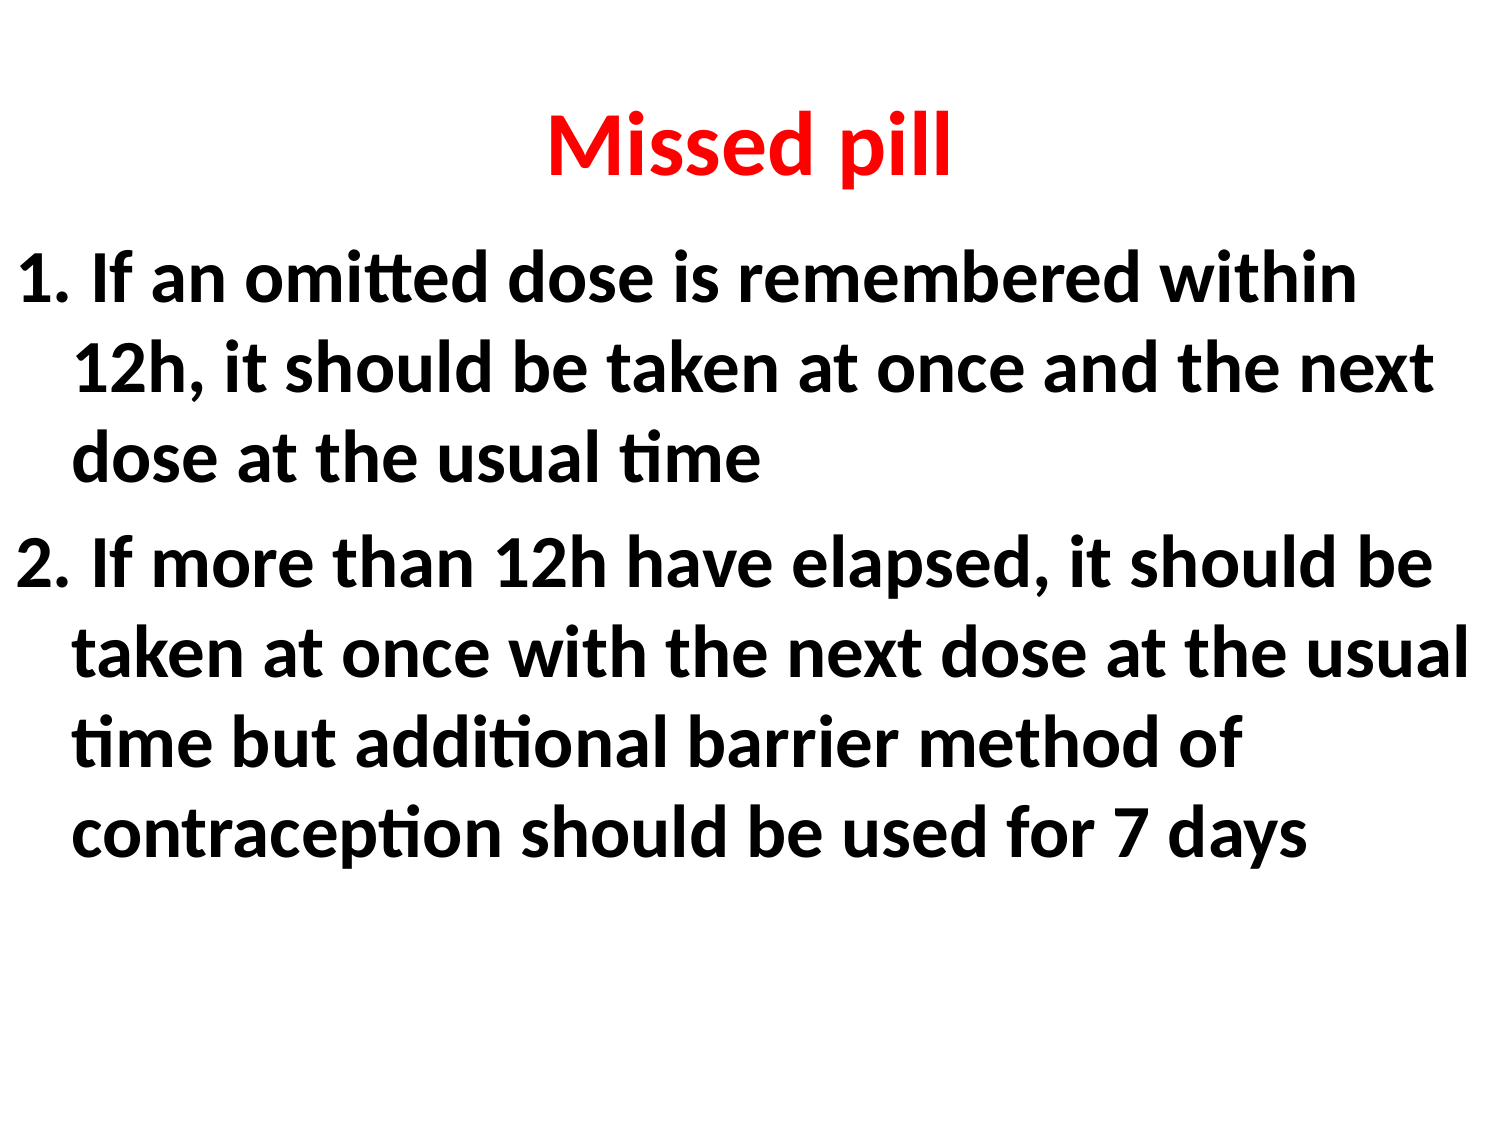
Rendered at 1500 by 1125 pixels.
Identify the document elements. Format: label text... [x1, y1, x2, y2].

list 1. If an omitted dose is remembered within 12h, it should be taken at once and the next dose at the usual time 2. If more than 12h have elapsed, it should be taken at once with the next dose at the usual time but additional barrier method of contraception should be used for 7 days [0, 219, 1500, 1125]
title Missed pill [75, 45, 1425, 219]
